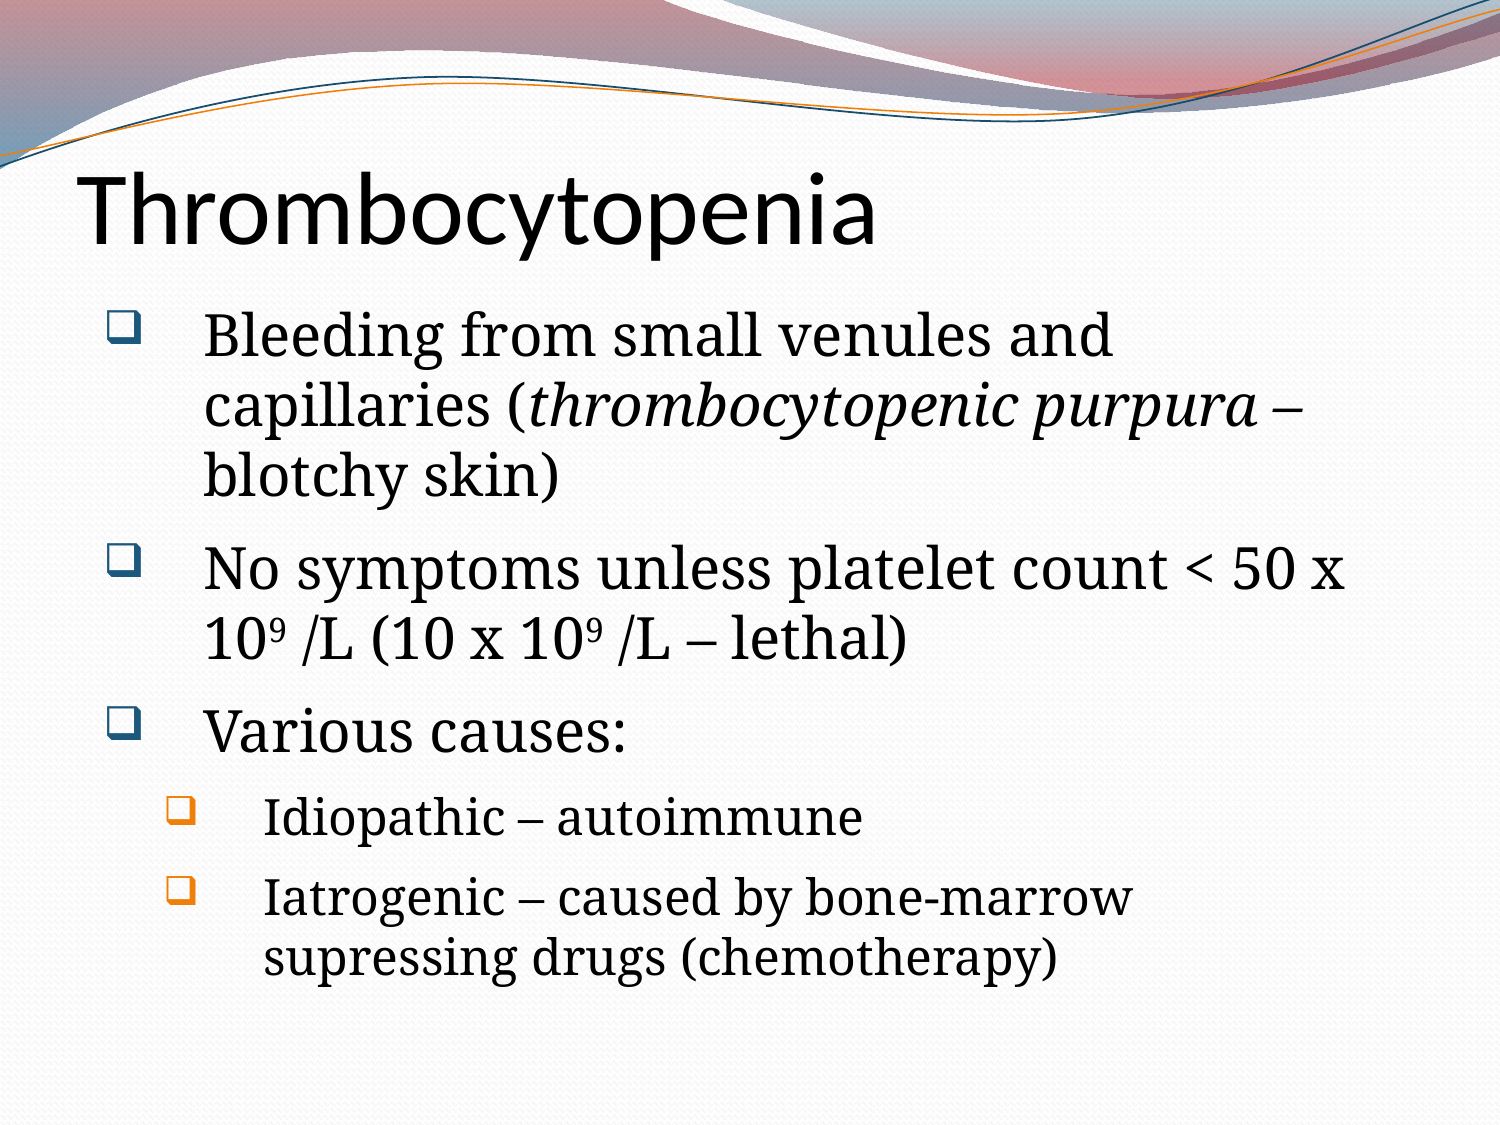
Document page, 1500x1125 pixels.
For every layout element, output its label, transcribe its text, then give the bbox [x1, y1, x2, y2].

list Bleeding from small venules and capillaries (thrombocytopenic purpura – blotchy skin) No symptoms unless platelet count < 50 x 109 /L (10 x 109 /L – lethal) Various causes: Idiopathic – autoimmune Iatrogenic – caused by bone-marrow supressing drugs (chemotherapy) [88, 290, 1401, 1016]
text_box [199, 849, 1188, 1088]
title Thrombocytopenia [76, 78, 1427, 266]
